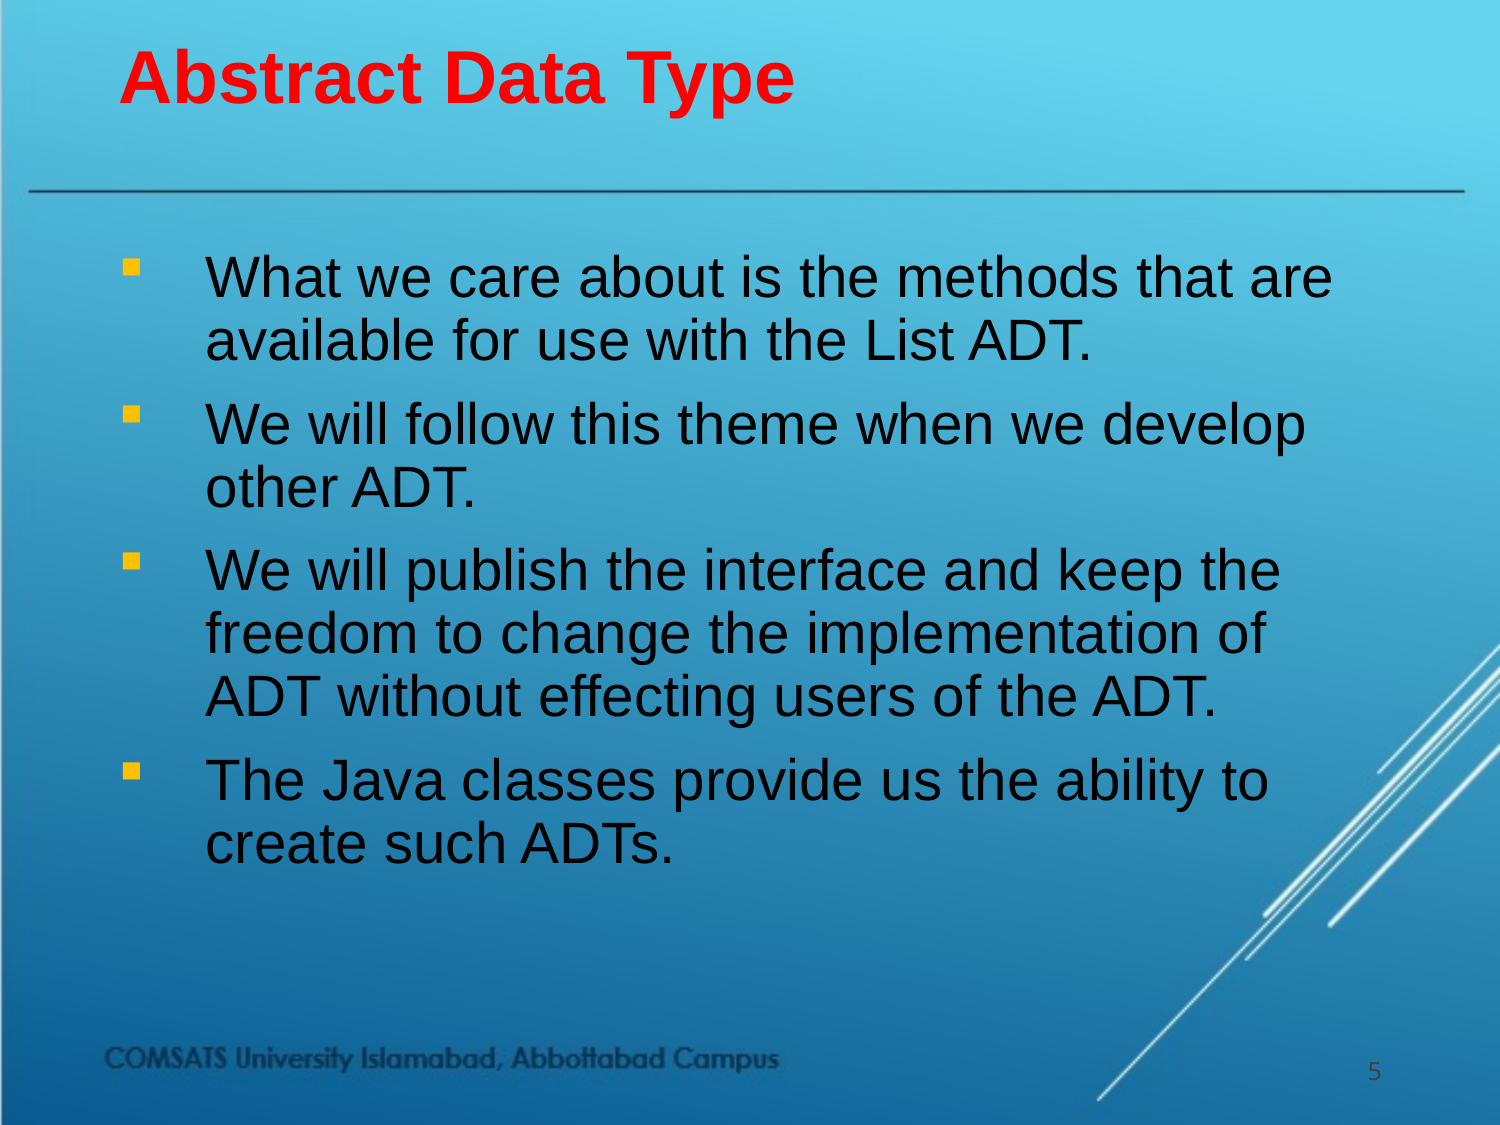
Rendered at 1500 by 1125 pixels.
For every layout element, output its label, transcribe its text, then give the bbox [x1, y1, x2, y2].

slide_number 5 [1059, 1042, 1397, 1103]
picture [0, 0, 1500, 1125]
title Abstract Data Type [103, 22, 1397, 138]
list What we care about is the methods that are available for use with the List ADT. We will follow this theme when we develop other ADT. We will publish the interface and keep the freedom to change the implementation of ADT without effecting users of the ADT. The Java classes provide us the ability to create such ADTs. [103, 239, 1397, 1014]
